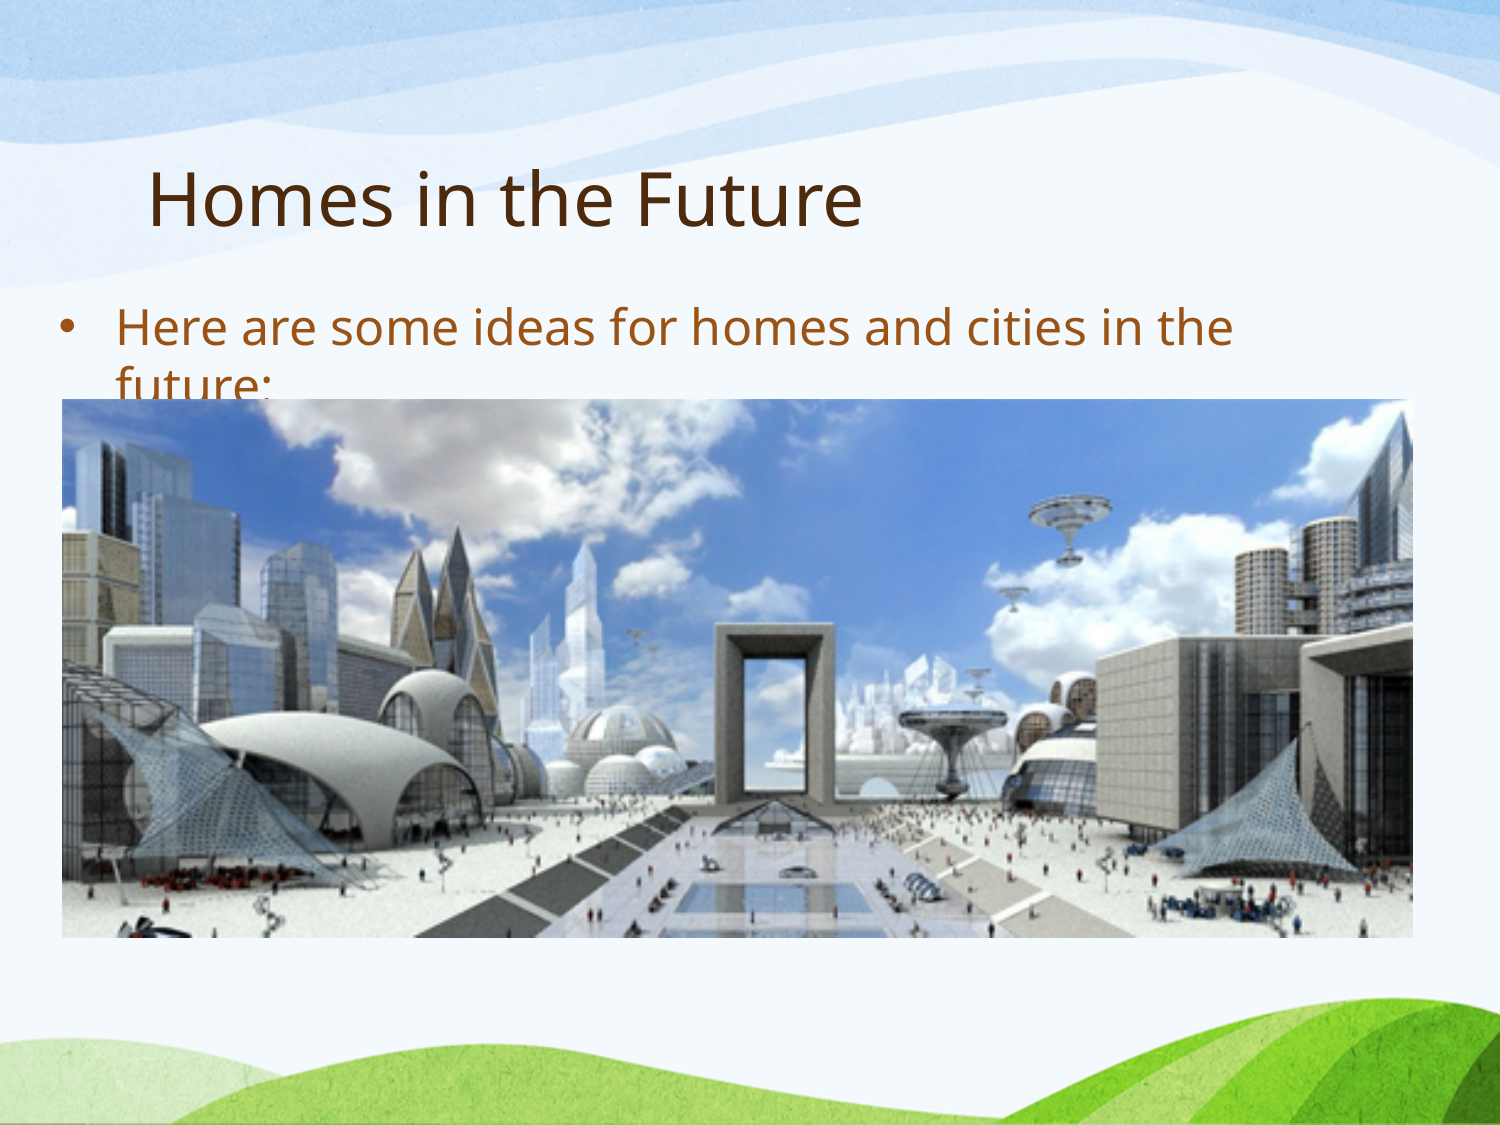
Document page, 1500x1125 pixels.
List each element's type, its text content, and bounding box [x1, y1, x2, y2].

list Here are some ideas for homes and cities in the future: [43, 287, 1413, 982]
title Homes in the Future [131, 50, 1369, 250]
picture [0, 0, 1500, 1125]
